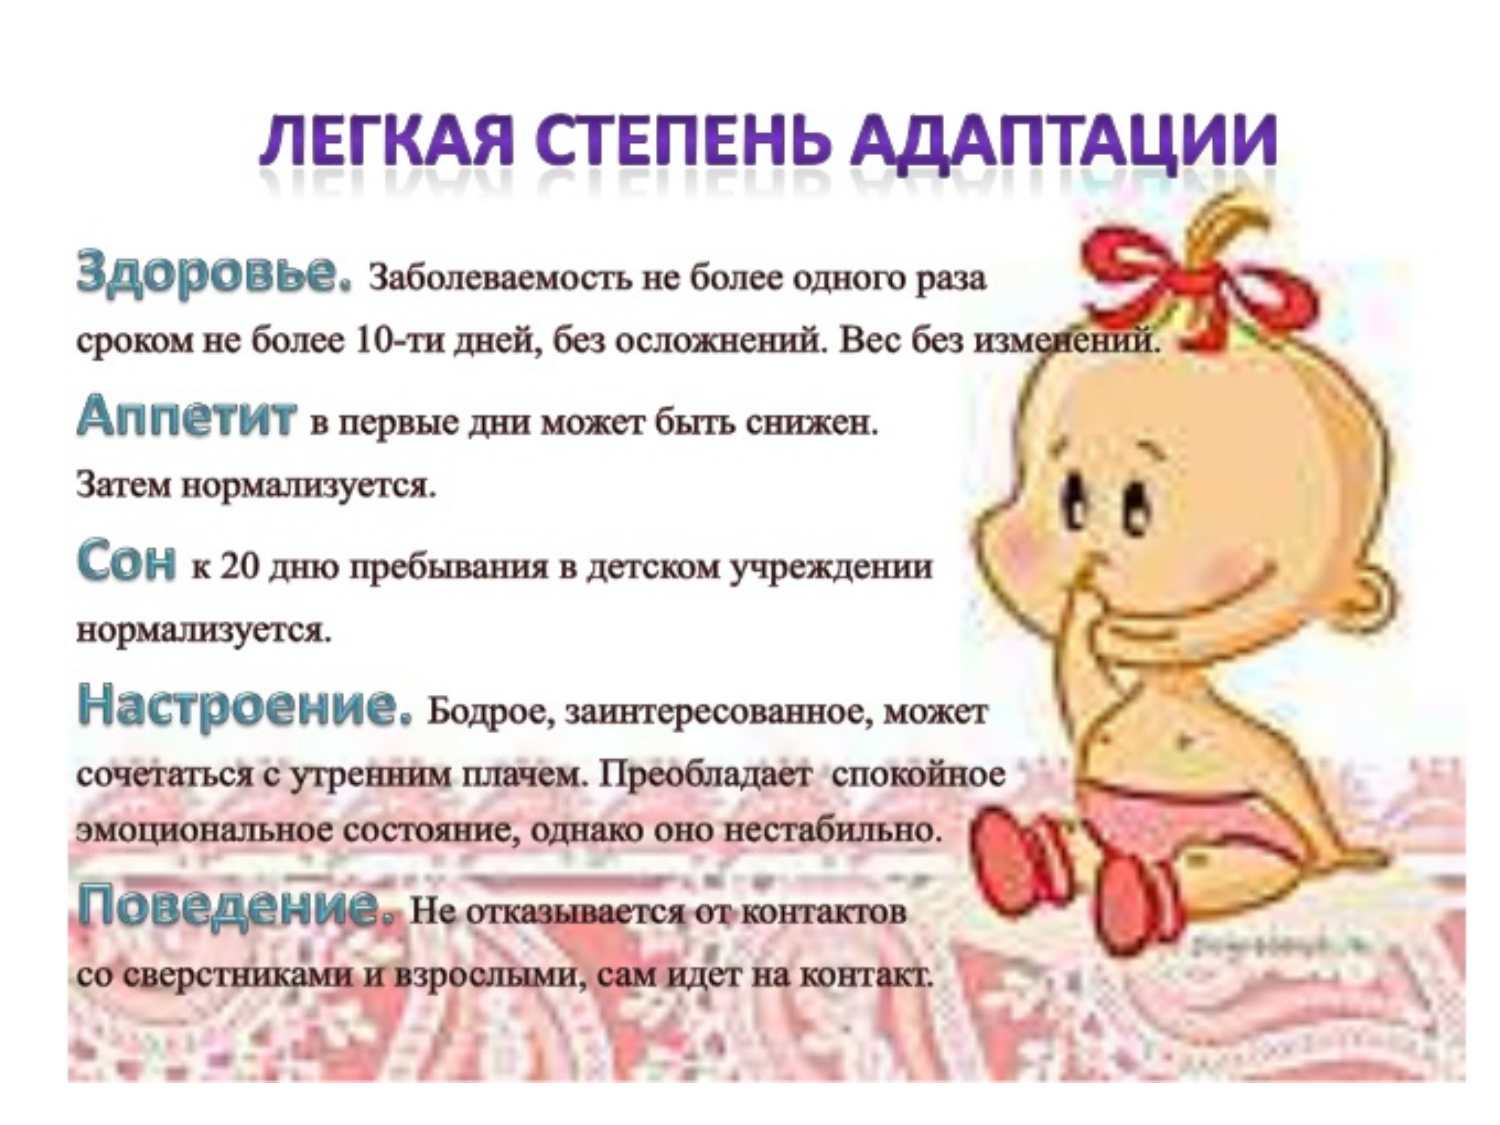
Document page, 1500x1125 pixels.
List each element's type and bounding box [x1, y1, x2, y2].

picture [64, 42, 1471, 1083]
